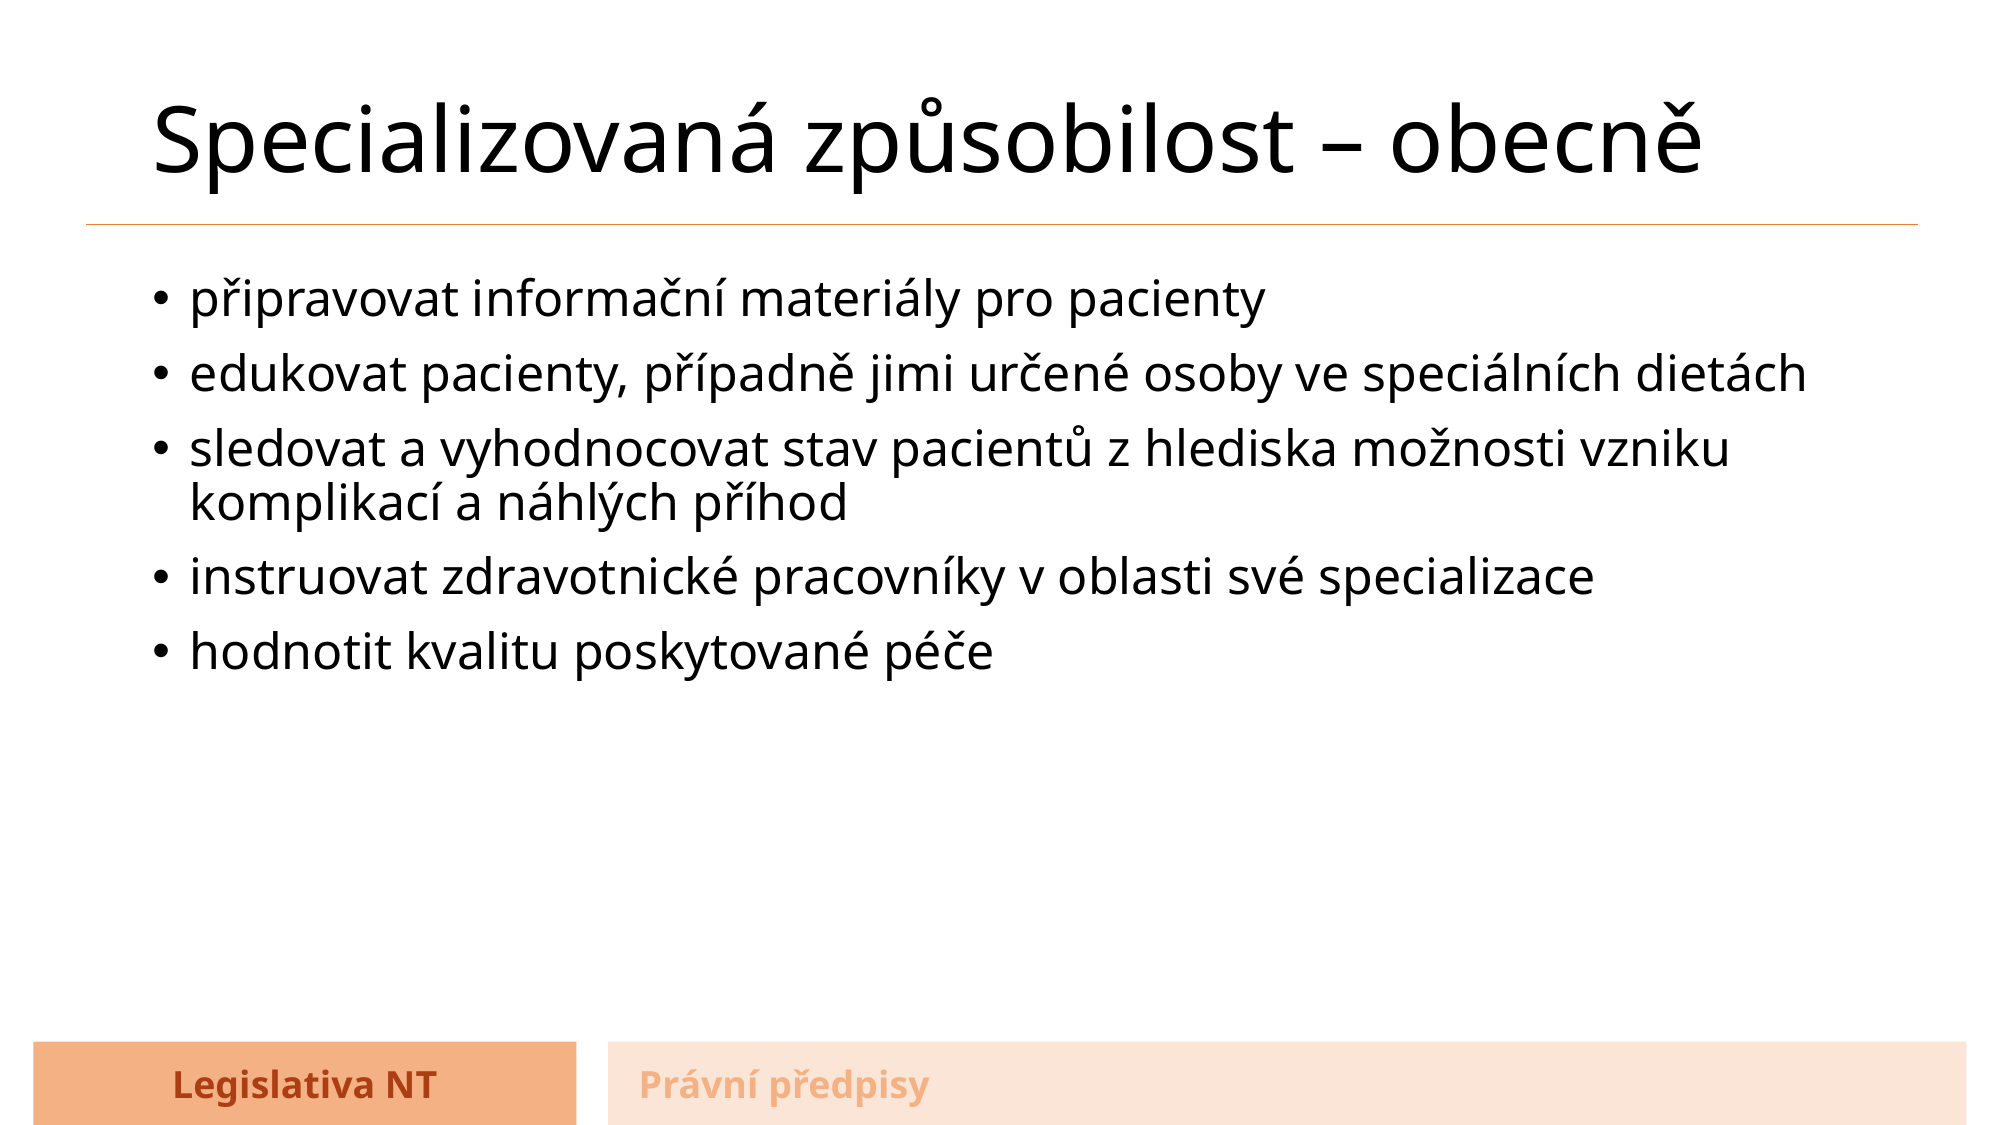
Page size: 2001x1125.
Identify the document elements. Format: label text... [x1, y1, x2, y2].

title Specializovaná způsobilost – obecně [137, 59, 1863, 227]
text_box Právní předpisy [623, 1053, 1063, 1114]
footer Legislativa NT [124, 1053, 486, 1114]
list připravovat informační materiály pro pacienty edukovat pacienty, případně jimi určené osoby ve speciálních dietách sledovat a vyhodnocovat stav pacientů z hlediska možnosti vzniku komplikací a náhlých příhod instruovat zdravotnické pracovníky v oblasti své specializace hodnotit kvalitu poskytované péče [137, 265, 1863, 985]
